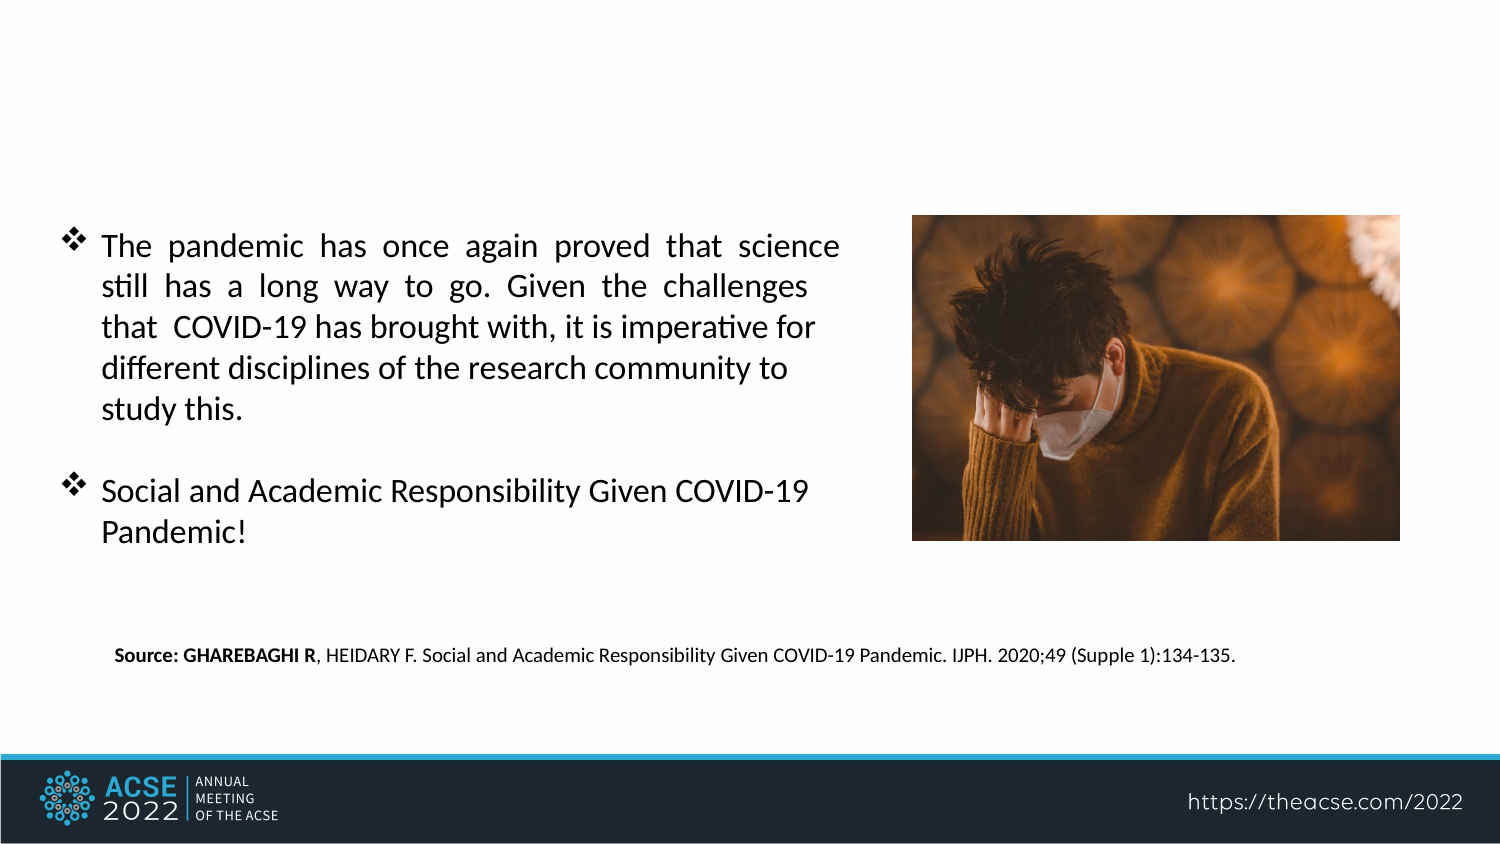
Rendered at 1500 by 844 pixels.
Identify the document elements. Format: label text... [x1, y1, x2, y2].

text_box The pandemic has once again proved that science still has a long way to go. Given the challenges that COVID-19 has brought with, it is imperative for different disciplines of the research community to study this. Social and Academic Responsibility Given COVID-19 Pandemic! [43, 215, 875, 713]
picture [0, 0, 1500, 844]
text_box Source: GHAREBAGHI R, HEIDARY F. Social and Academic Responsibility Given COVID-19 Pandemic. IJPH. 2020;49 (Supple 1):134-135. [99, 634, 1500, 675]
